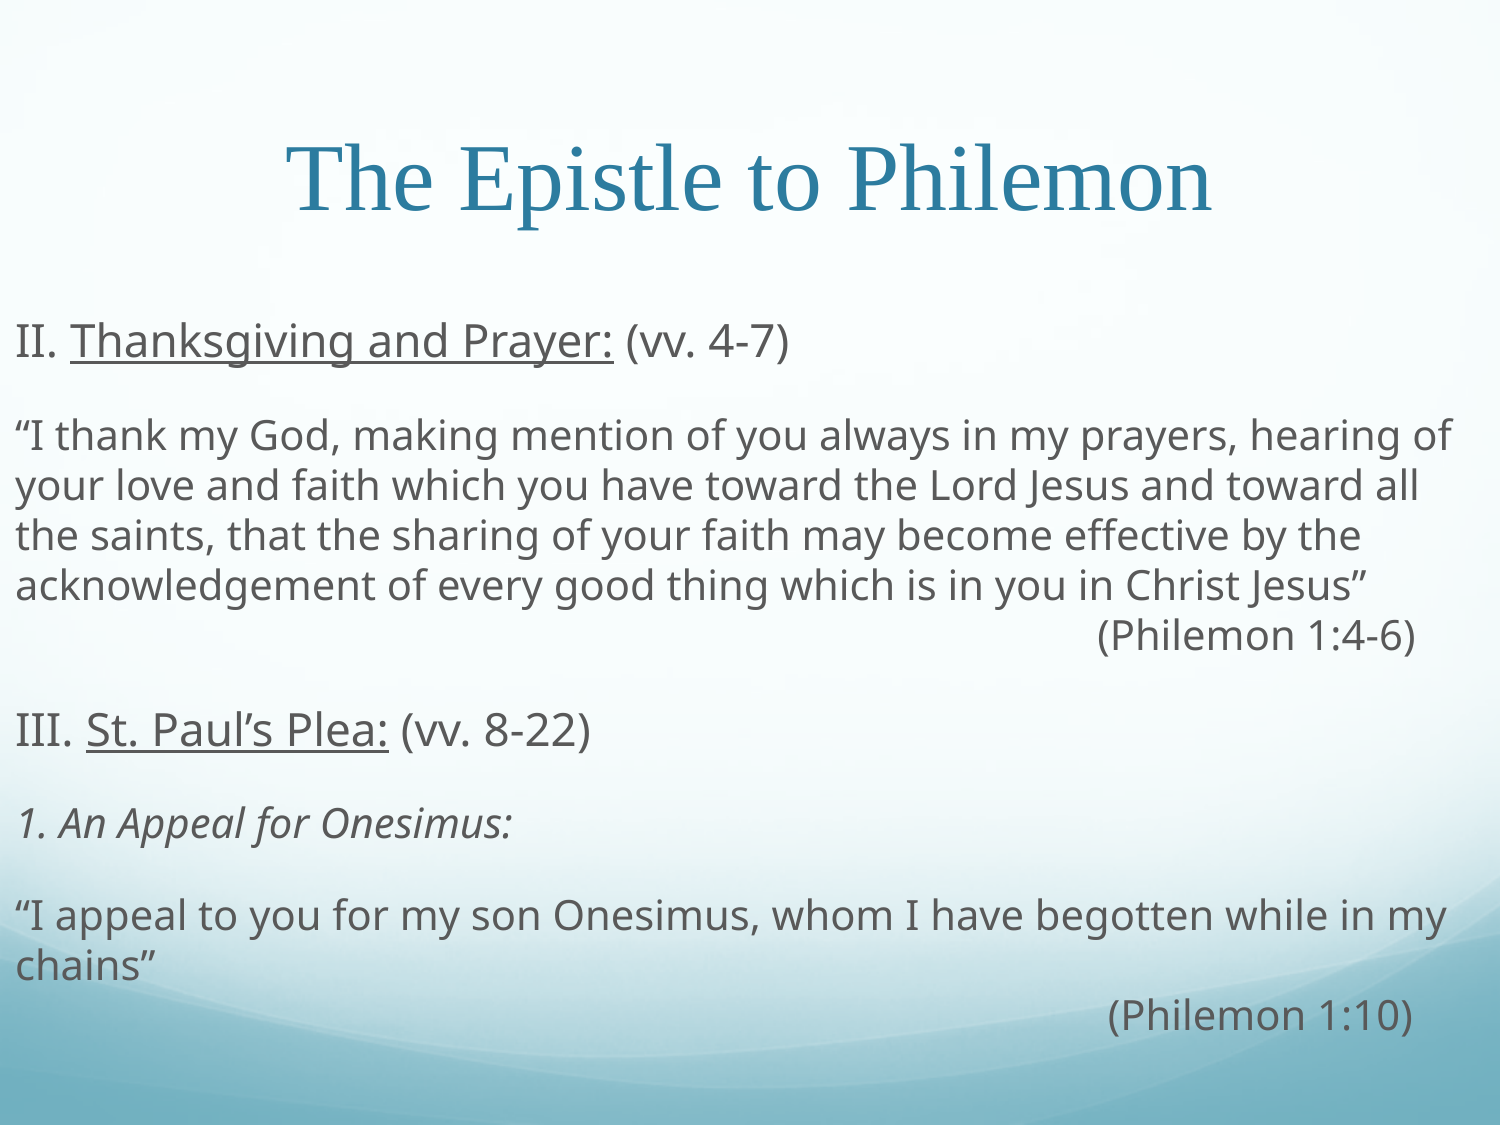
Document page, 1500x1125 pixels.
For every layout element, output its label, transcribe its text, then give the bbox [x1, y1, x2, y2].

title The Epistle to Philemon [90, 17, 1410, 238]
list II. Thanksgiving and Prayer: (vv. 4-7) “I thank my God, making mention of you always in my prayers, hearing of your love and faith which you have toward the Lord Jesus and toward all the saints, that the sharing of your faith may become effective by the acknowledgement of every good thing which is in you in Christ Jesus” (Philemon 1:4-6) III. St. Paul’s Plea: (vv. 8-22) 1. An Appeal for Onesimus: “I appeal to you for my son Onesimus, whom I have begotten while in my chains” (Philemon 1:10) [0, 304, 1500, 1125]
